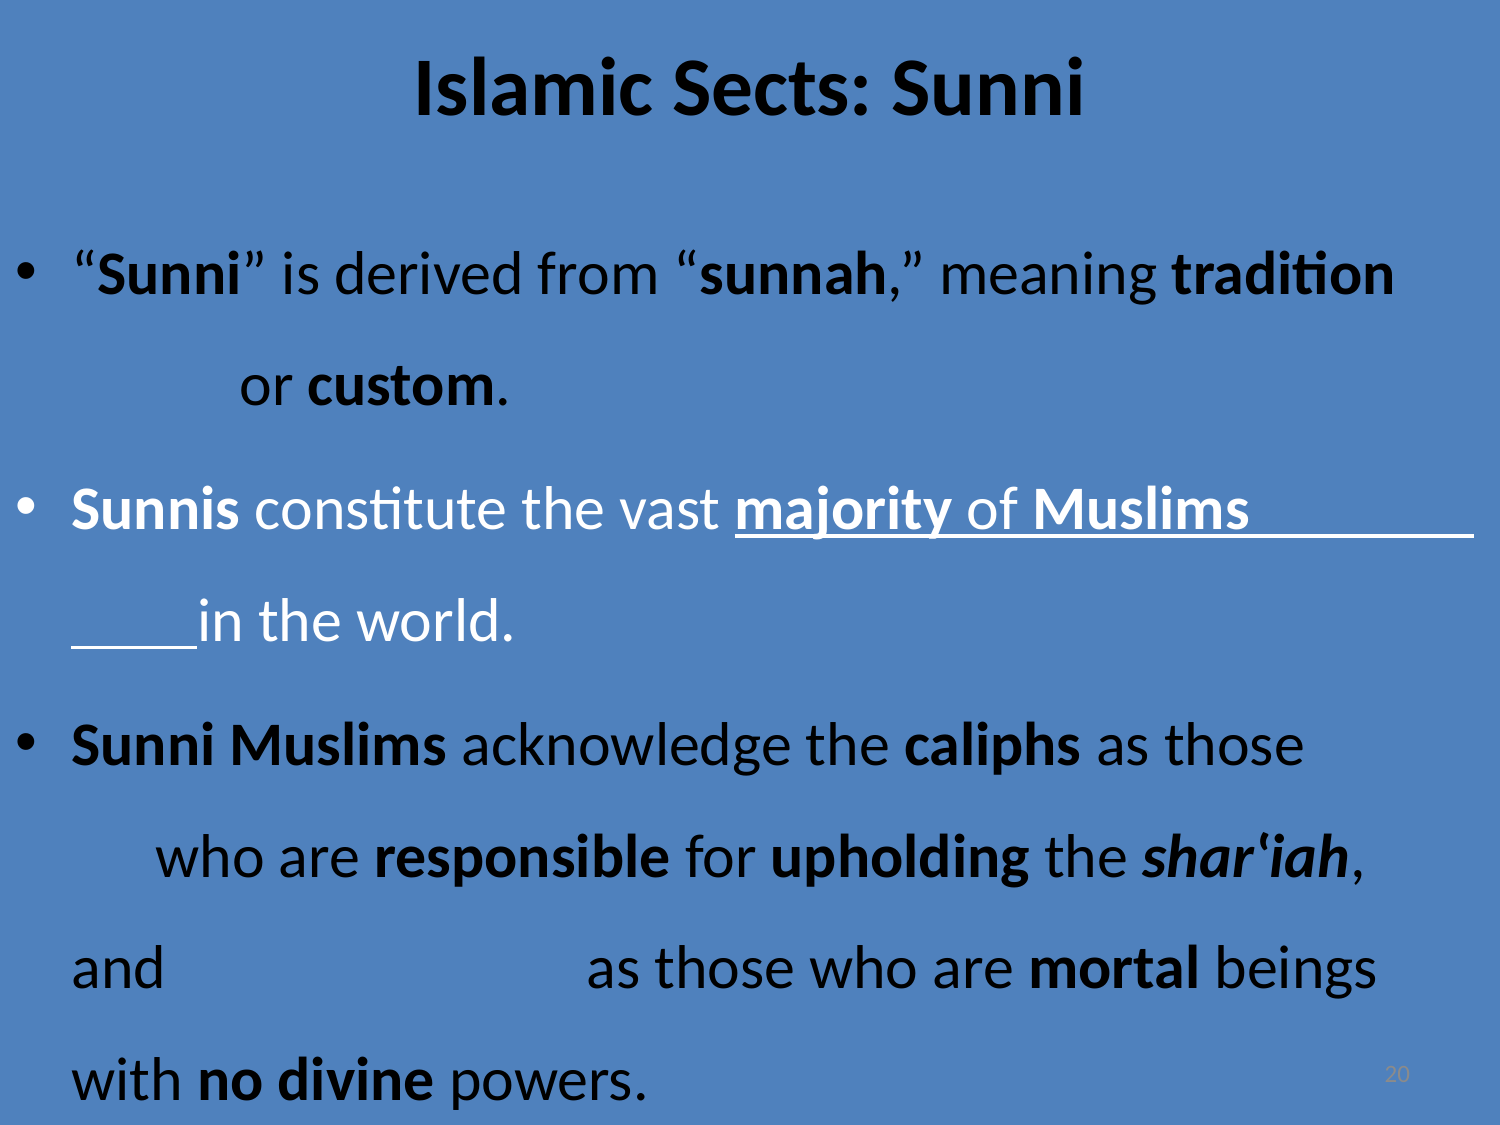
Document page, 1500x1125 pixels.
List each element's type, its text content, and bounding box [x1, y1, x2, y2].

title Islamic Sects: Sunni [75, 0, 1425, 166]
list “Sunni” is derived from “sunnah,” meaning tradition or custom. Sunnis constitute the vast majority of Muslims in the world. Sunni Muslims acknowledge the caliphs as those who are responsible for upholding the shar‛iah, and as those who are mortal beings with no divine powers. [0, 187, 1500, 1125]
